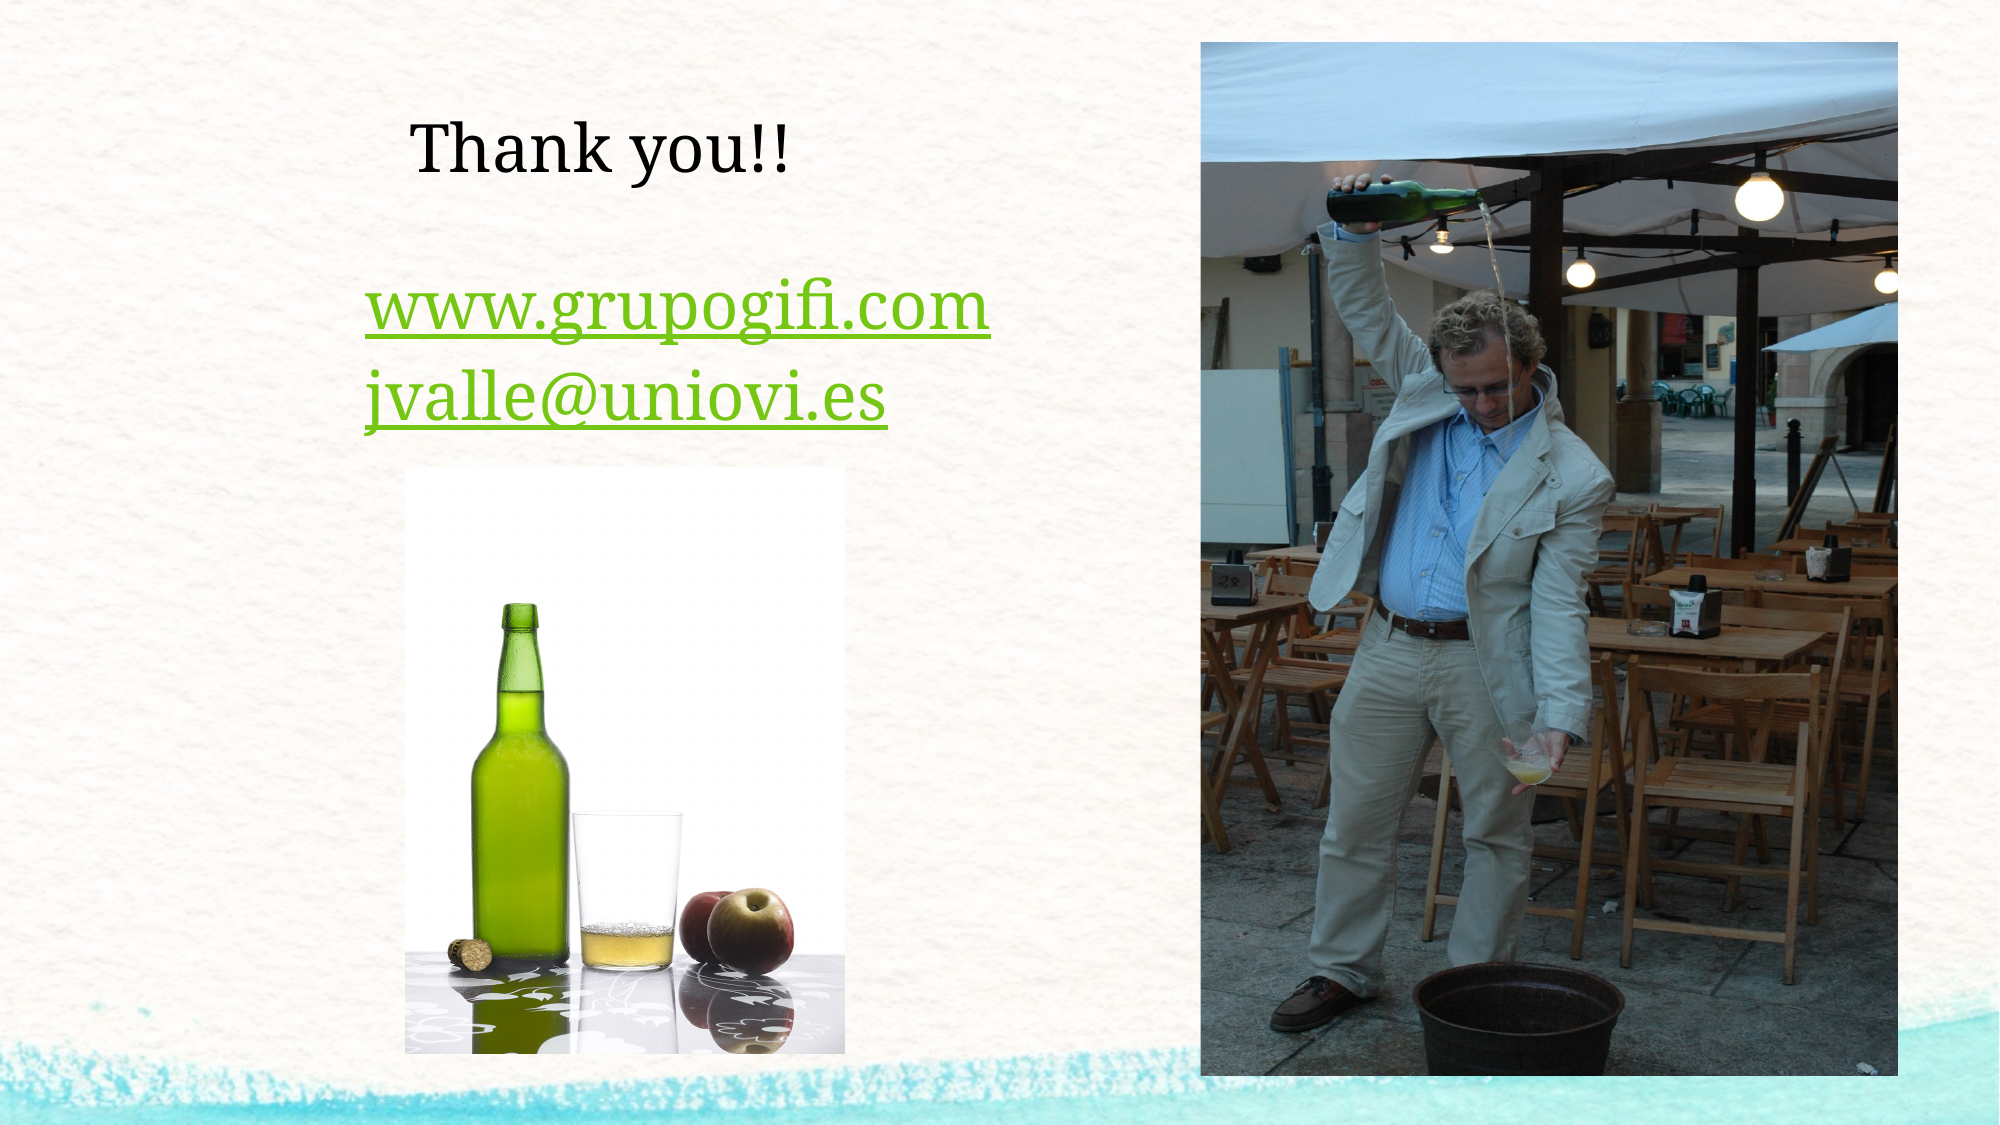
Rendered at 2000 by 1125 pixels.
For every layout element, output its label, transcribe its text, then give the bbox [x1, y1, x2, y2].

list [1200, 42, 1926, 1076]
text_box www.grupogifi.com jvalle@uniovi.es [350, 255, 1127, 467]
picture [0, 0, 2000, 1125]
title Thank you!! [172, 78, 1030, 195]
